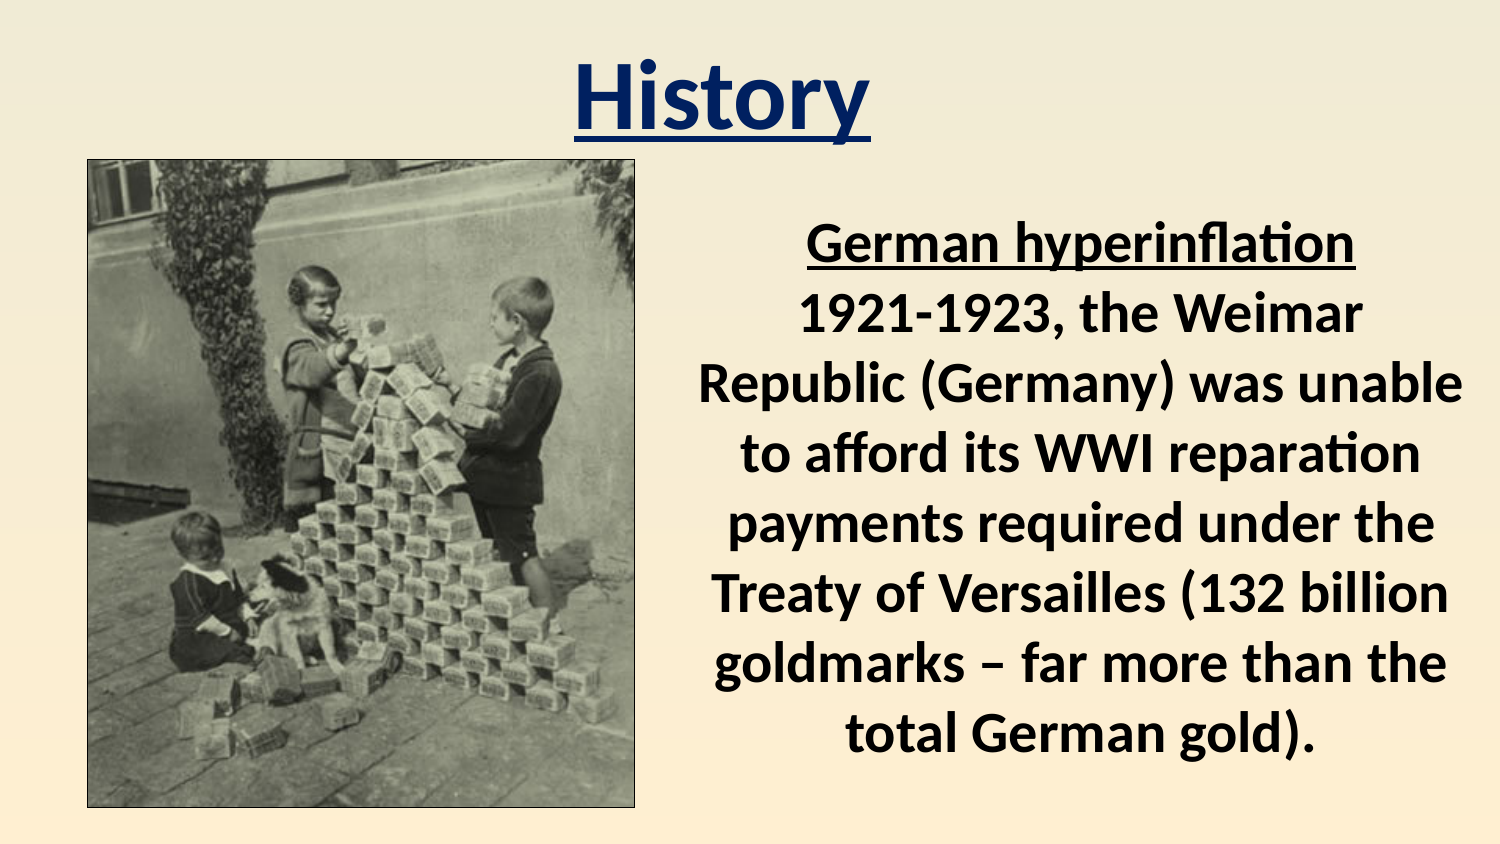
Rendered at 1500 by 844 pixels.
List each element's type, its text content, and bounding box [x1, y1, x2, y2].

picture [87, 159, 635, 808]
text_box German hyperinflation 1921-1923, the Weimar Republic (Germany) was unable to afford its WWI reparation payments required under the Treaty of Versailles (132 billion goldmarks – far more than the total German gold). [674, 196, 1488, 772]
text_box History [559, 21, 886, 157]
